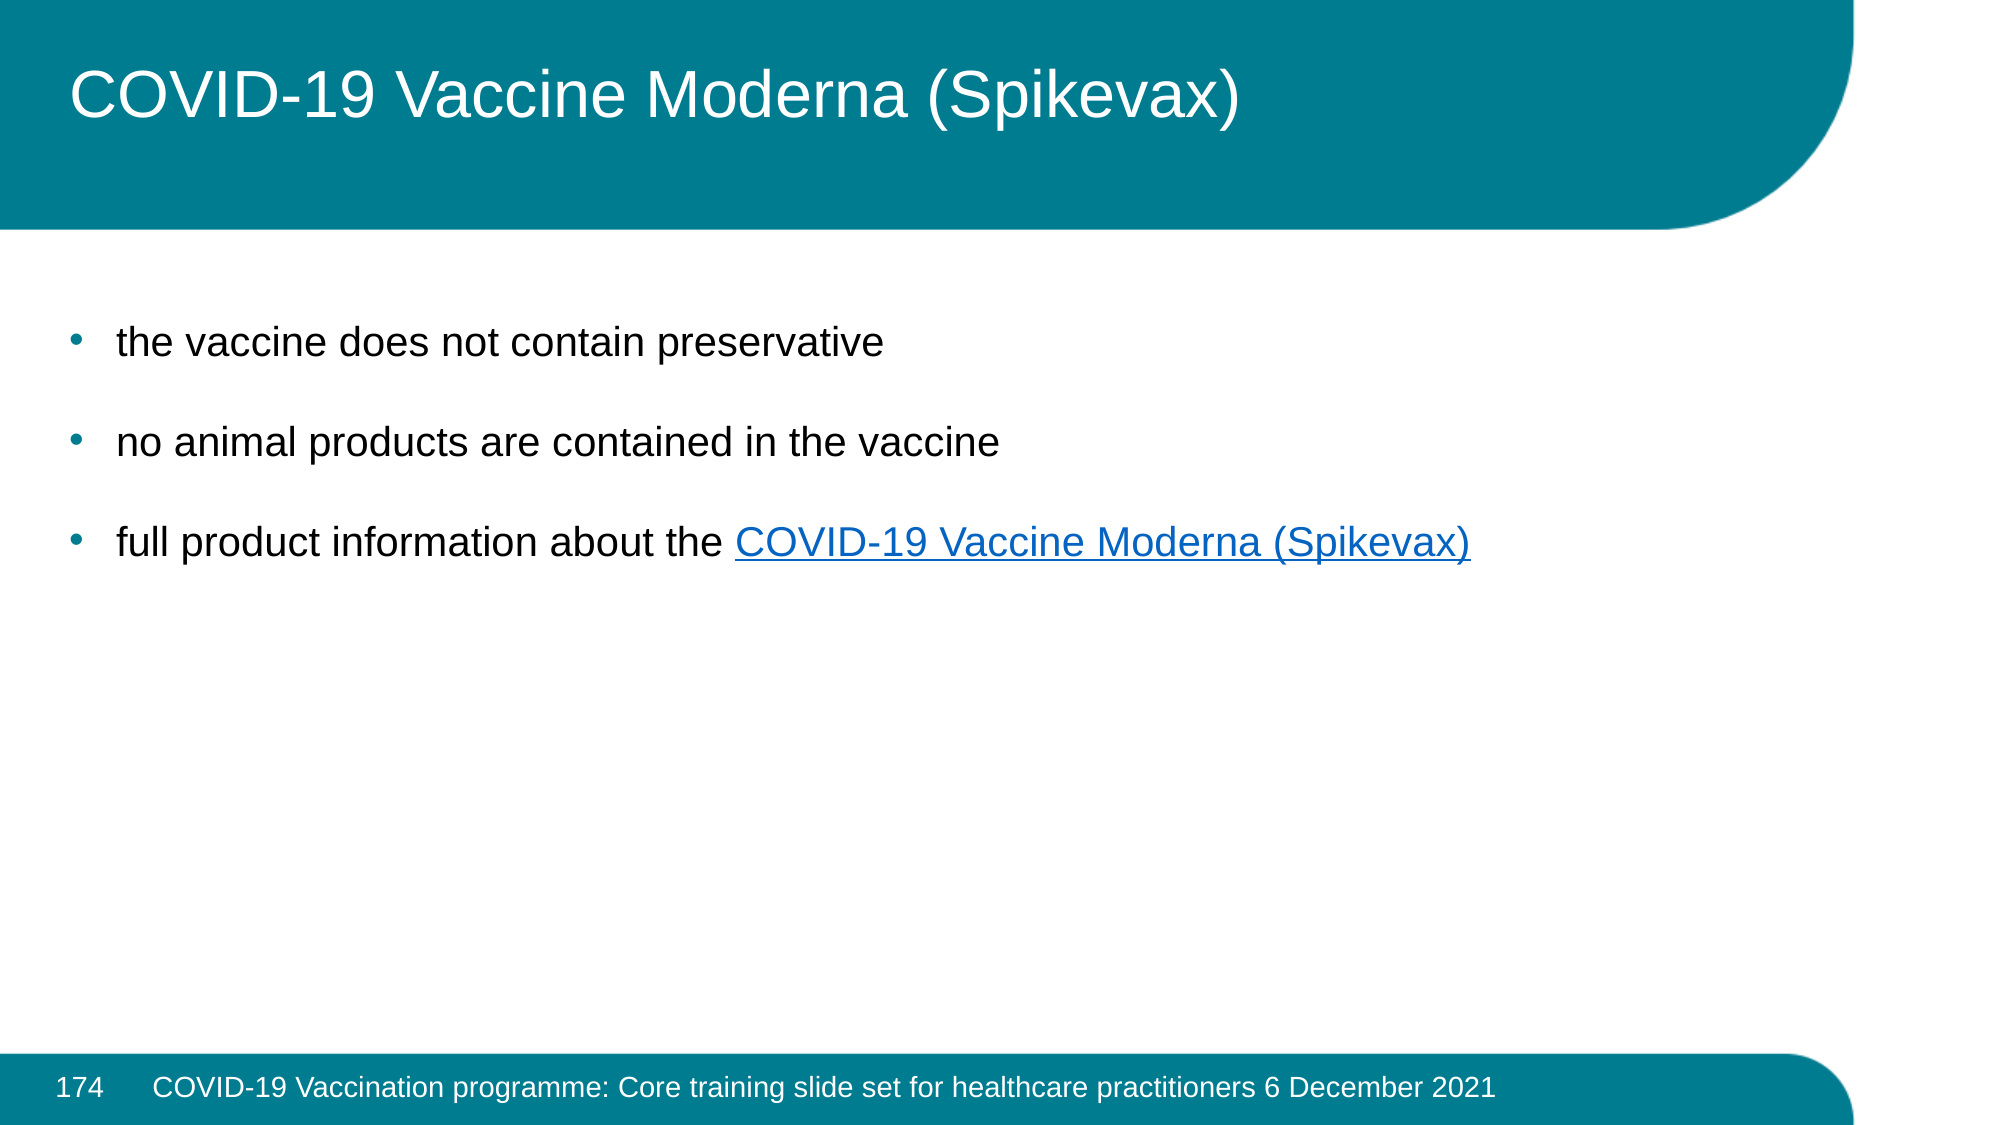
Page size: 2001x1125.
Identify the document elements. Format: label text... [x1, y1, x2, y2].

title COVID-19 Vaccine Moderna (Spikevax) [54, 52, 1780, 213]
slide_number 174 [21, 1056, 120, 1117]
list the vaccine does not contain preservative no animal products are contained in the vaccine full product information about the COVID-19 Vaccine Moderna (Spikevax) [54, 247, 1533, 961]
footer COVID-19 Vaccination programme: Core training slide set for healthcare practitioners 6 December 2021 [137, 1056, 1780, 1116]
